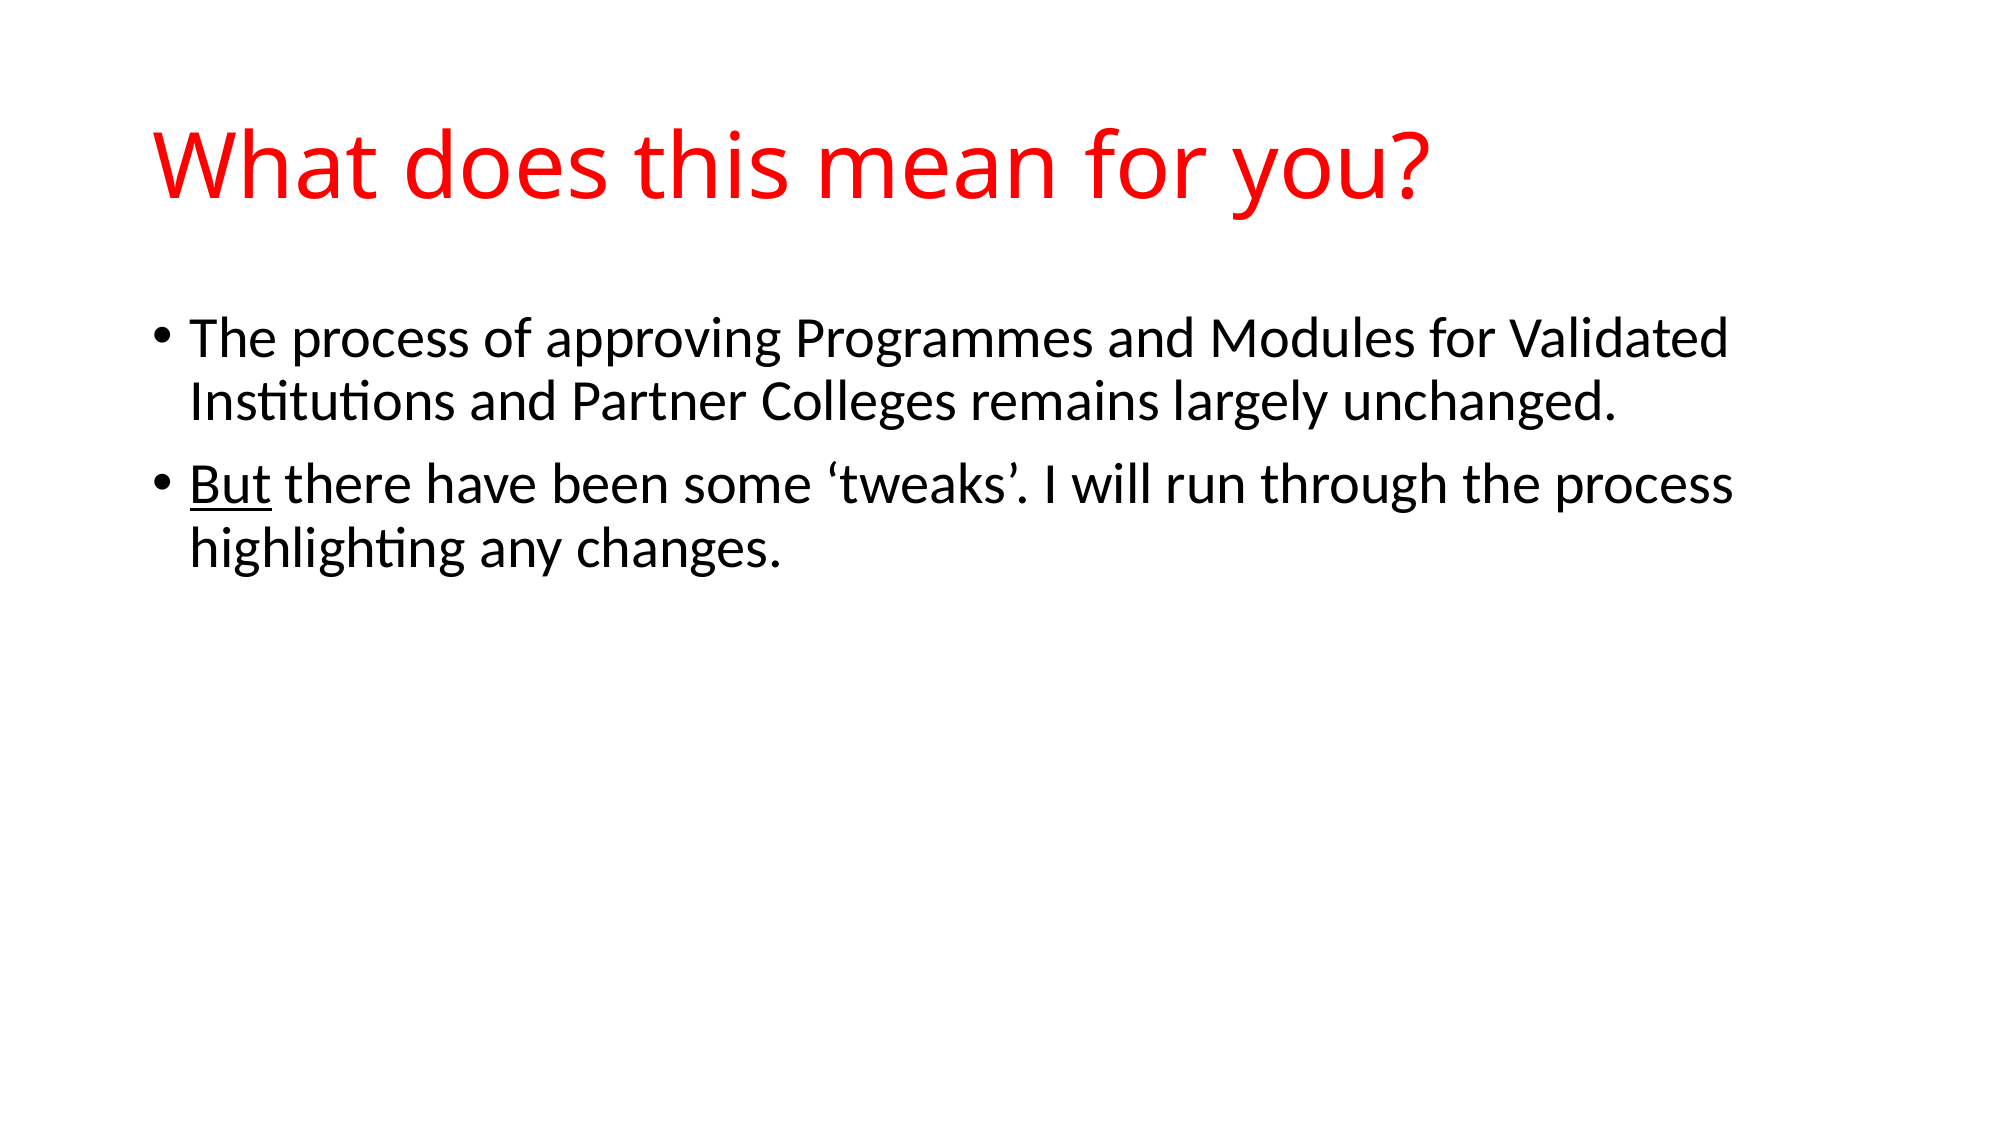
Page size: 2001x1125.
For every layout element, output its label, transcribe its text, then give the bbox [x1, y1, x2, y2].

title What does this mean for you? [137, 59, 1863, 278]
list The process of approving Programmes and Modules for Validated Institutions and Partner Colleges remains largely unchanged. But there have been some ‘tweaks’. I will run through the process highlighting any changes. [137, 299, 1863, 1014]
